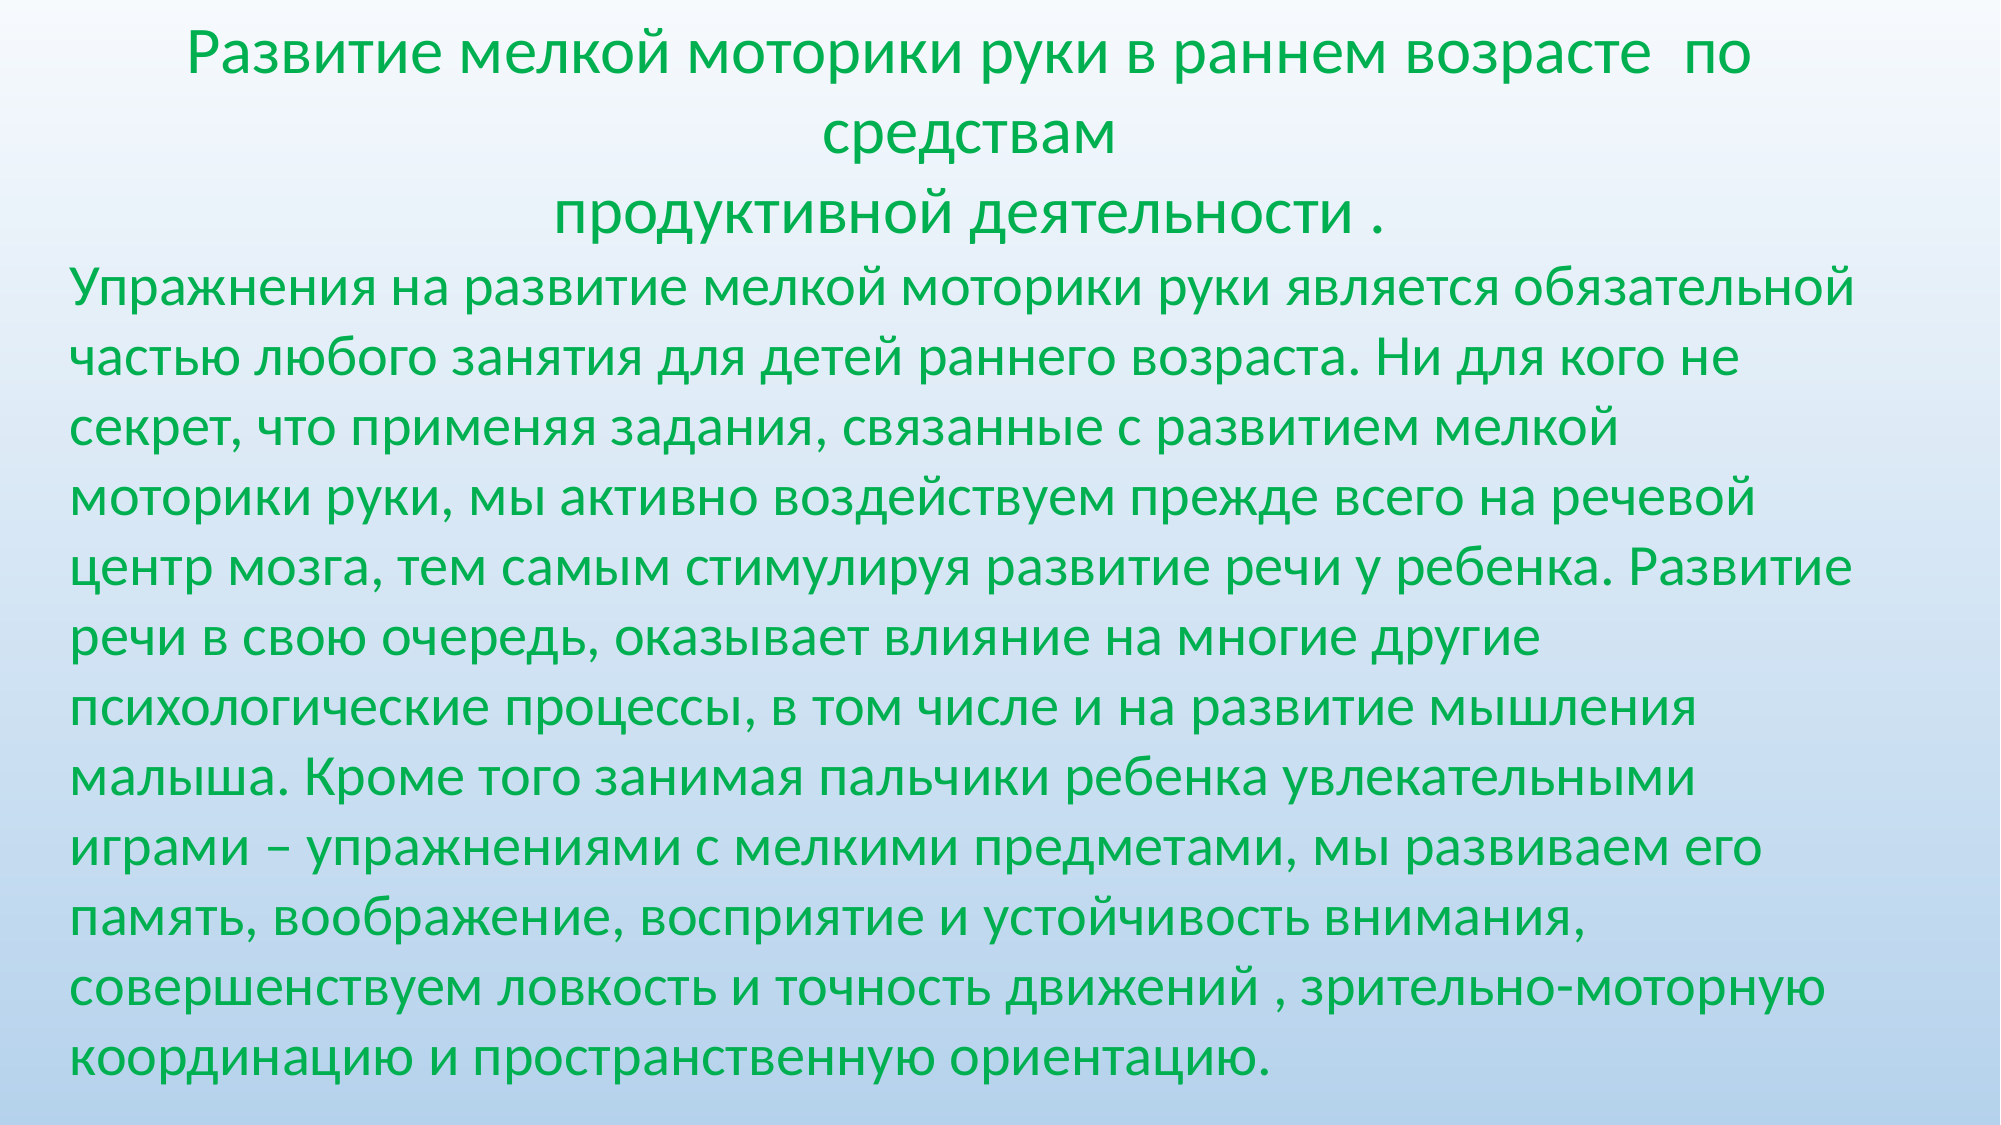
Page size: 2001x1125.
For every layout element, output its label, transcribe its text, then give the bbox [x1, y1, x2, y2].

text_box Развитие мелкой моторики руки в раннем возрасте по средствам продуктивной деятельности . Упражнения на развитие мелкой моторики руки является обязательной частью любого занятия для детей раннего возраста. Ни для кого не секрет, что применяя задания, связанные с развитием мелкой моторики руки, мы активно воздействуем прежде всего на речевой центр мозга, тем самым стимулируя развитие речи у ребенка. Развитие речи в свою очередь, оказывает влияние на многие другие психологические процессы, в том числе и на развитие мышления малыша. Кроме того занимая пальчики ребенка увлекательными играми – упражнениями с мелкими предметами, мы развиваем его память, воображение, восприятие и устойчивость внимания, совершенствуем ловкость и точность движений , зрительно-моторную координацию и пространственную ориентацию. [55, 0, 1886, 1095]
